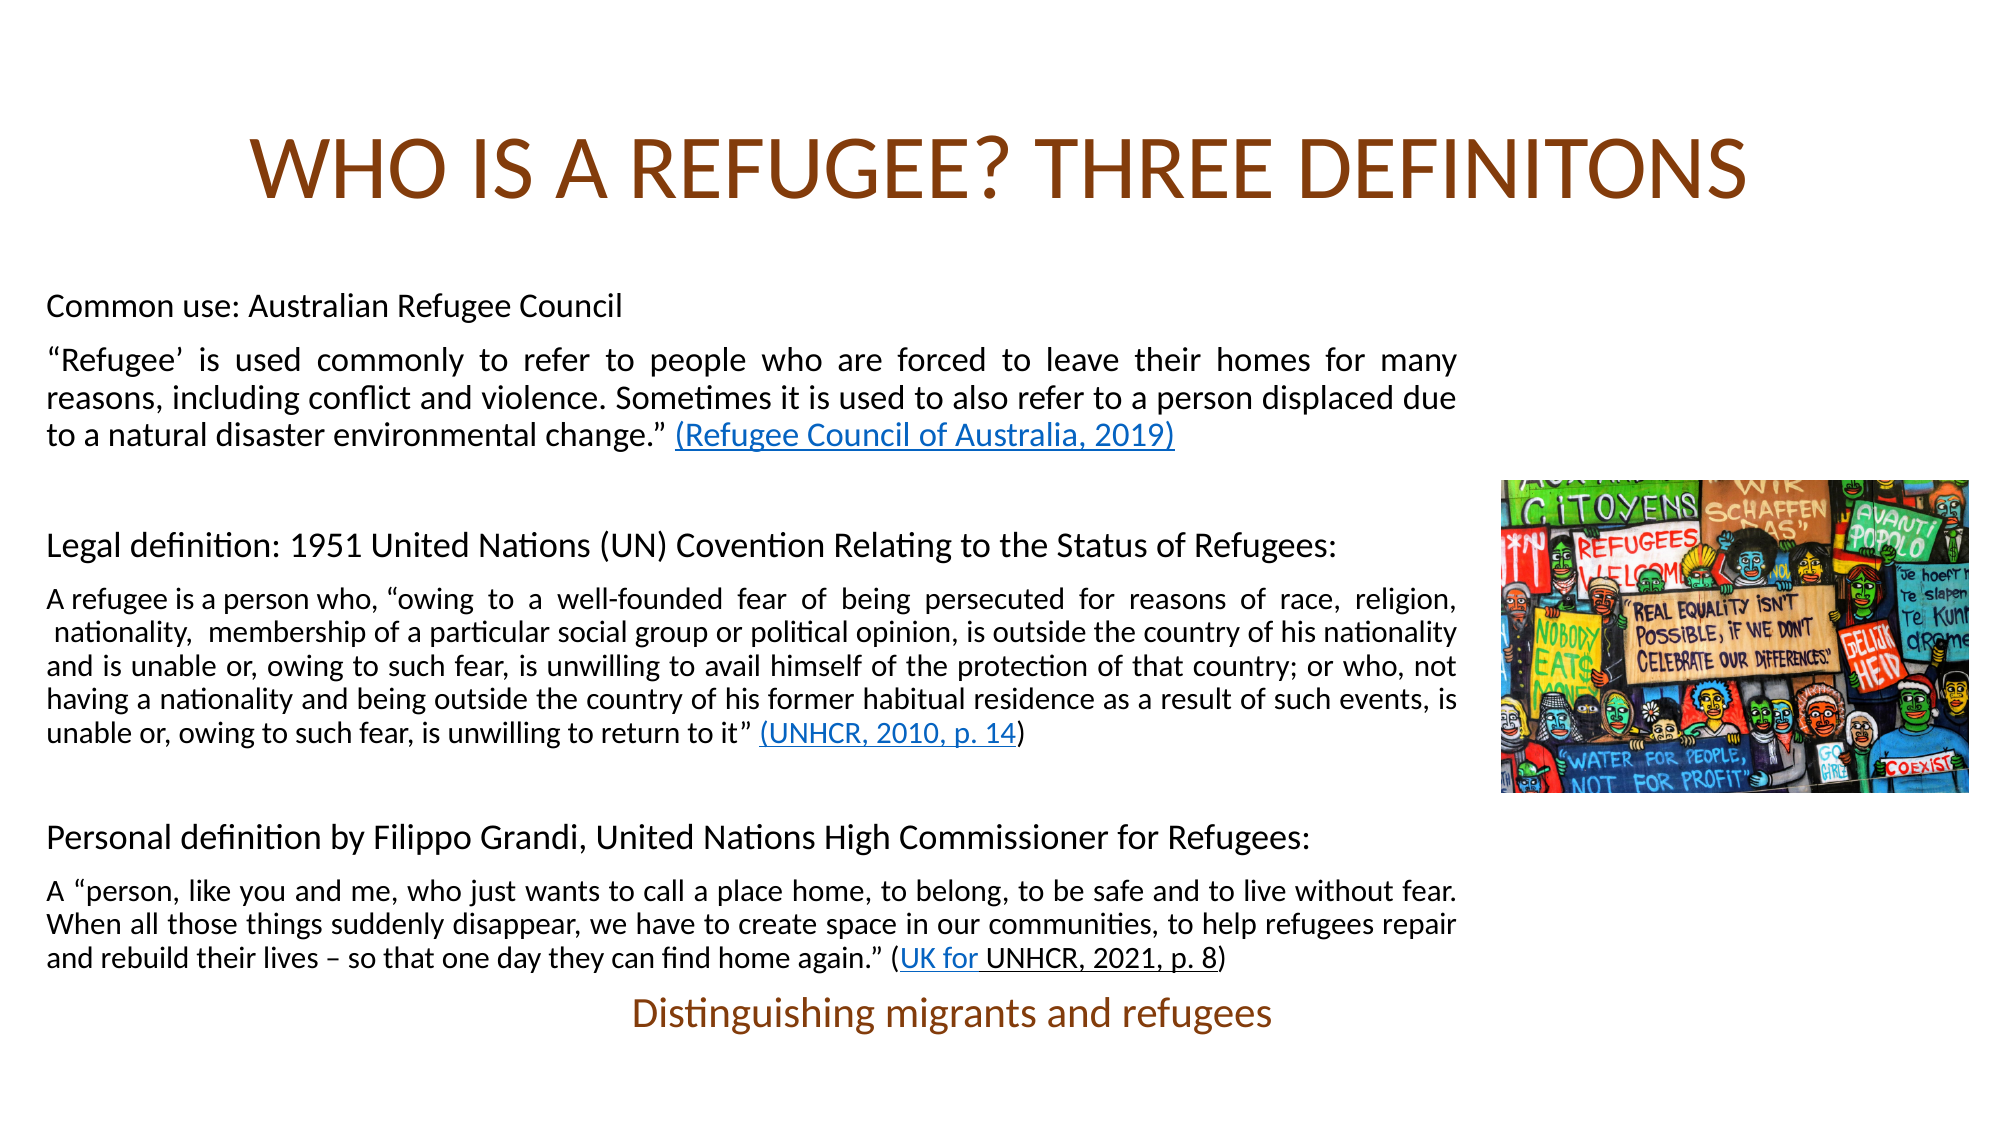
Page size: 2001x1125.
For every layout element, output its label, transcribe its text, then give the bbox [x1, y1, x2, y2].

text_box Distinguishing migrants and refugees [137, 982, 1767, 1045]
list Common use: Australian Refugee Council “Refugee’ is used commonly to refer to people who are forced to leave their homes for many reasons, including conflict and violence. Sometimes it is used to also refer to a person displaced due to a natural disaster environmental change.” (Refugee Council of Australia, 2019) Legal definition: 1951 United Nations (UN) Covention Relating to the Status of Refugees: A refugee is a person who, “owing to a well-founded fear of being persecuted for reasons of race, religion, nationality, membership of a particular social group or political opinion, is outside the country of his nationality and is unable or, owing to such fear, is unwilling to avail himself of the protection of that country; or who, not having a nationality and being outside the country of his former habitual residence as a result of such events, is unable or, owing to such fear, is unwilling to return to it” (UNHCR, 2010, p. 14) Personal definition by Filippo Grandi, United Nations High Commissioner for Refugees: A “person, like you and me, who just wants to call a place home, to belong, to be safe and to live without fear. When all those things suddenly disappear, we have to create space in our communities, to help refugees repair and rebuild their lives – so that one day they can find home again.” (UK for UNHCR, 2021, p. 8) [31, 279, 1473, 994]
picture [1500, 480, 1969, 793]
title WHO IS A REFUGEE? THREE DEFINITONS [137, 59, 1863, 278]
